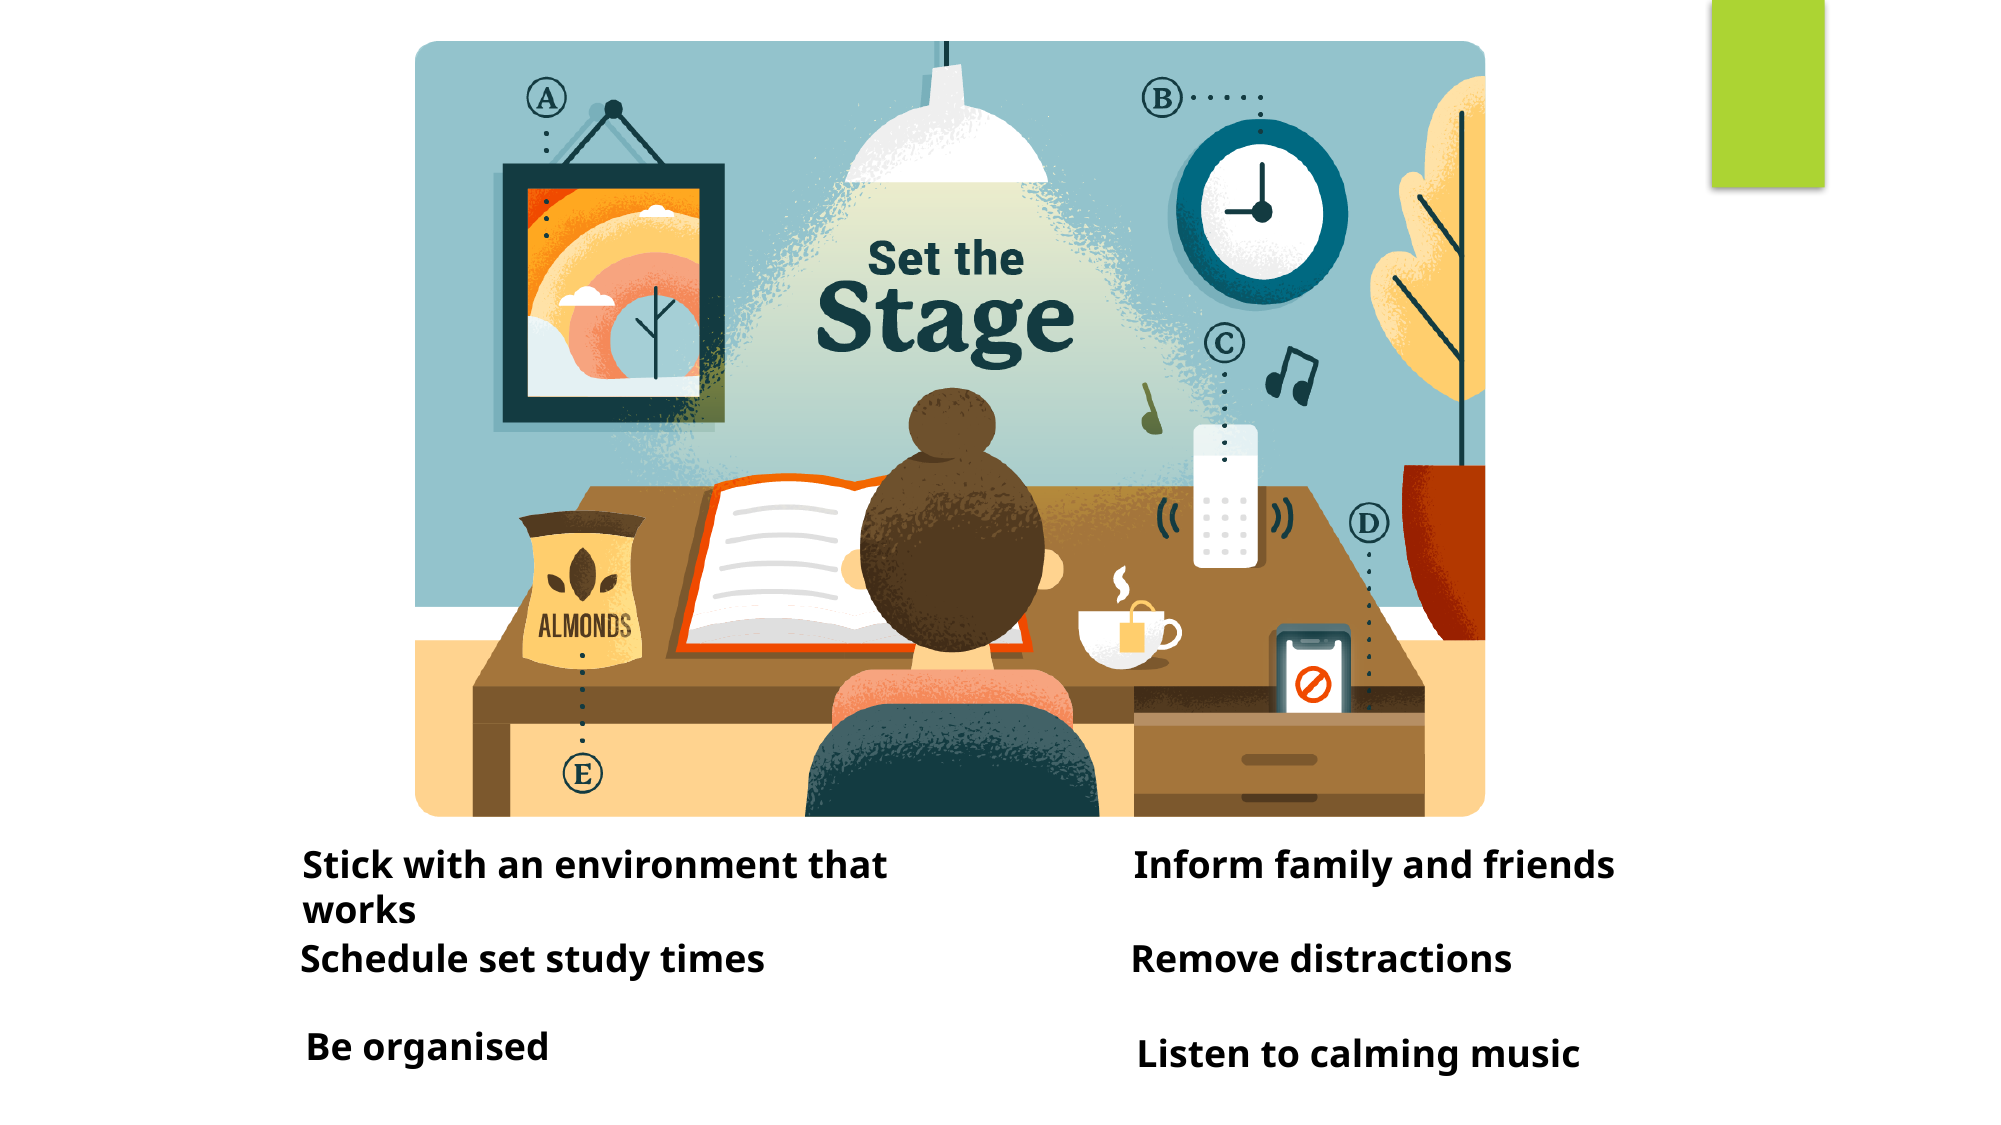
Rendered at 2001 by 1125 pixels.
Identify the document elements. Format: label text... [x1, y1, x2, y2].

text_box Remove distractions [1115, 927, 1546, 988]
picture [401, 21, 1503, 844]
text_box Inform family and friends [1119, 833, 1752, 894]
text_box Stick with an environment that works [287, 833, 1025, 939]
text_box Schedule set study times [285, 927, 904, 988]
text_box Listen to calming music [1121, 1022, 1639, 1083]
text_box Be organised [290, 1015, 706, 1076]
